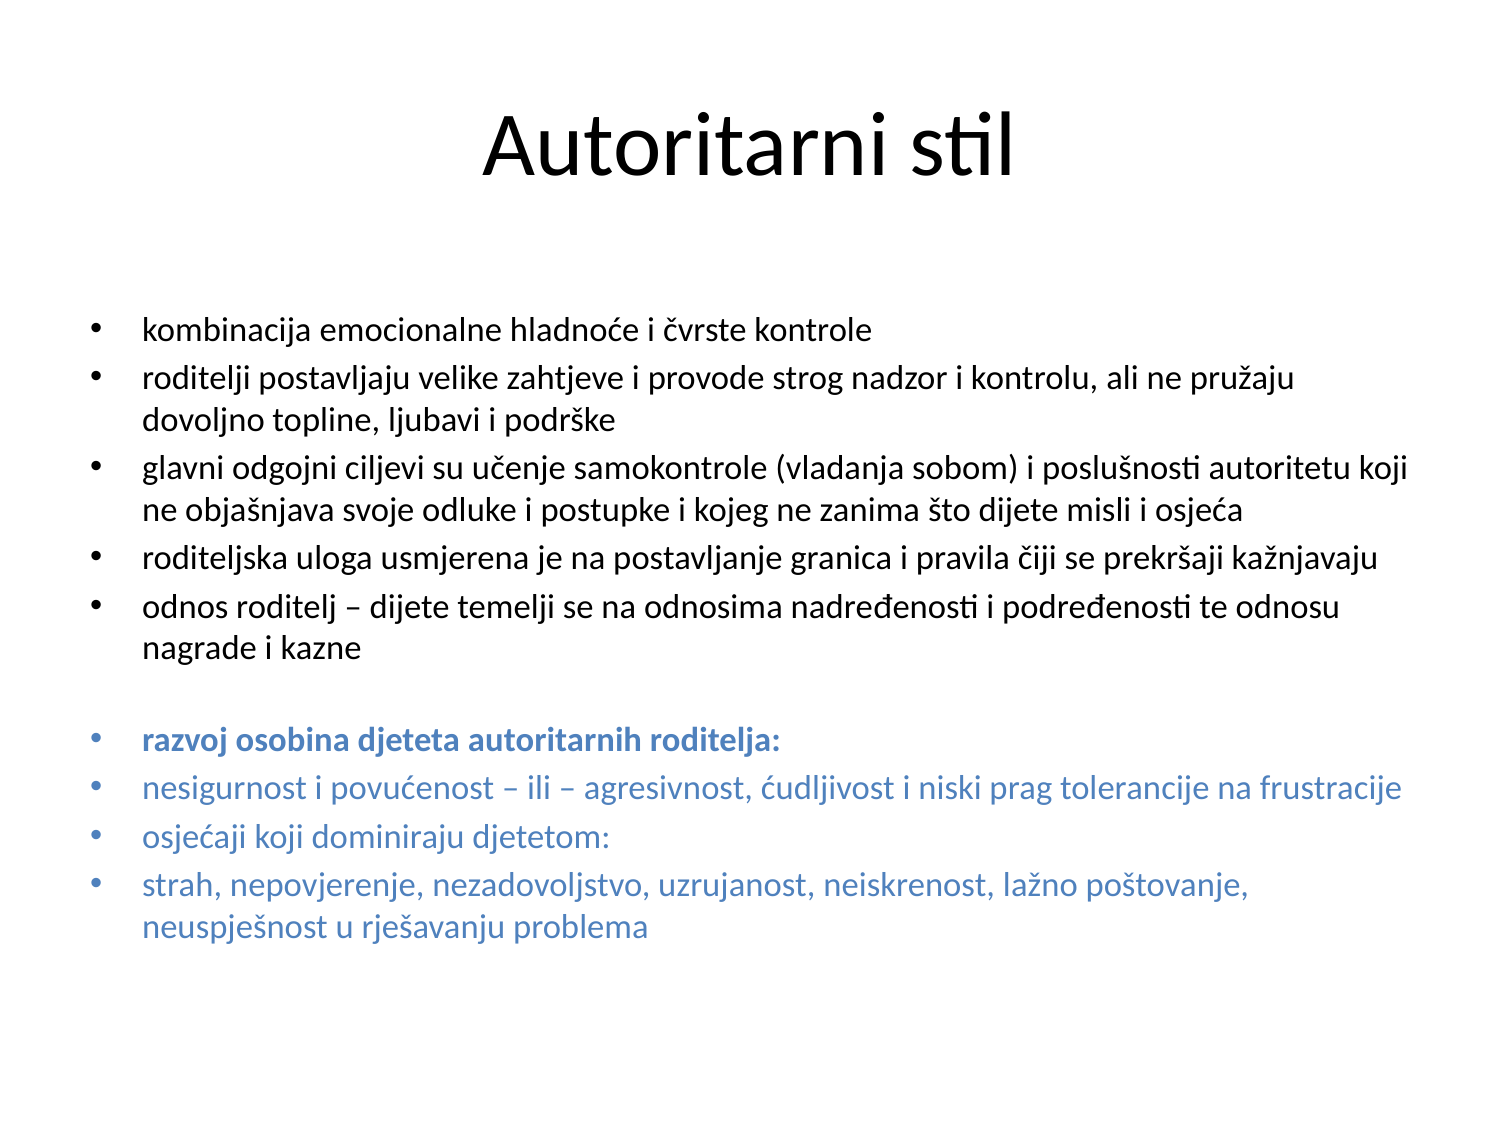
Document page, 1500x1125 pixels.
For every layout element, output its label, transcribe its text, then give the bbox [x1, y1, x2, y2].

title Autoritarni stil [75, 45, 1425, 233]
list kombinacija emocionalne hladnoće i čvrste kontrole roditelji postavljaju velike zahtjeve i provode strog nadzor i kontrolu, ali ne pružaju dovoljno topline, ljubavi i podrške glavni odgojni ciljevi su učenje samokontrole (vladanja sobom) i poslušnosti autoritetu koji ne objašnjava svoje odluke i postupke i kojeg ne zanima što dijete misli i osjeća roditeljska uloga usmjerena je na postavljanje granica i pravila čiji se prekršaji kažnjavaju odnos roditelj – dijete temelji se na odnosima nadređenosti i podređenosti te odnosu nagrade i kazne razvoj osobina djeteta autoritarnih roditelja: nesigurnost i povućenost – ili – agresivnost, ćudljivost i niski prag tolerancije na frustracije osjećaji koji dominiraju djetetom: strah, nepovjerenje, nezadovoljstvo, uzrujanost, neiskrenost, lažno poštovanje, neuspješnost u rješavanju problema [75, 262, 1425, 1005]
